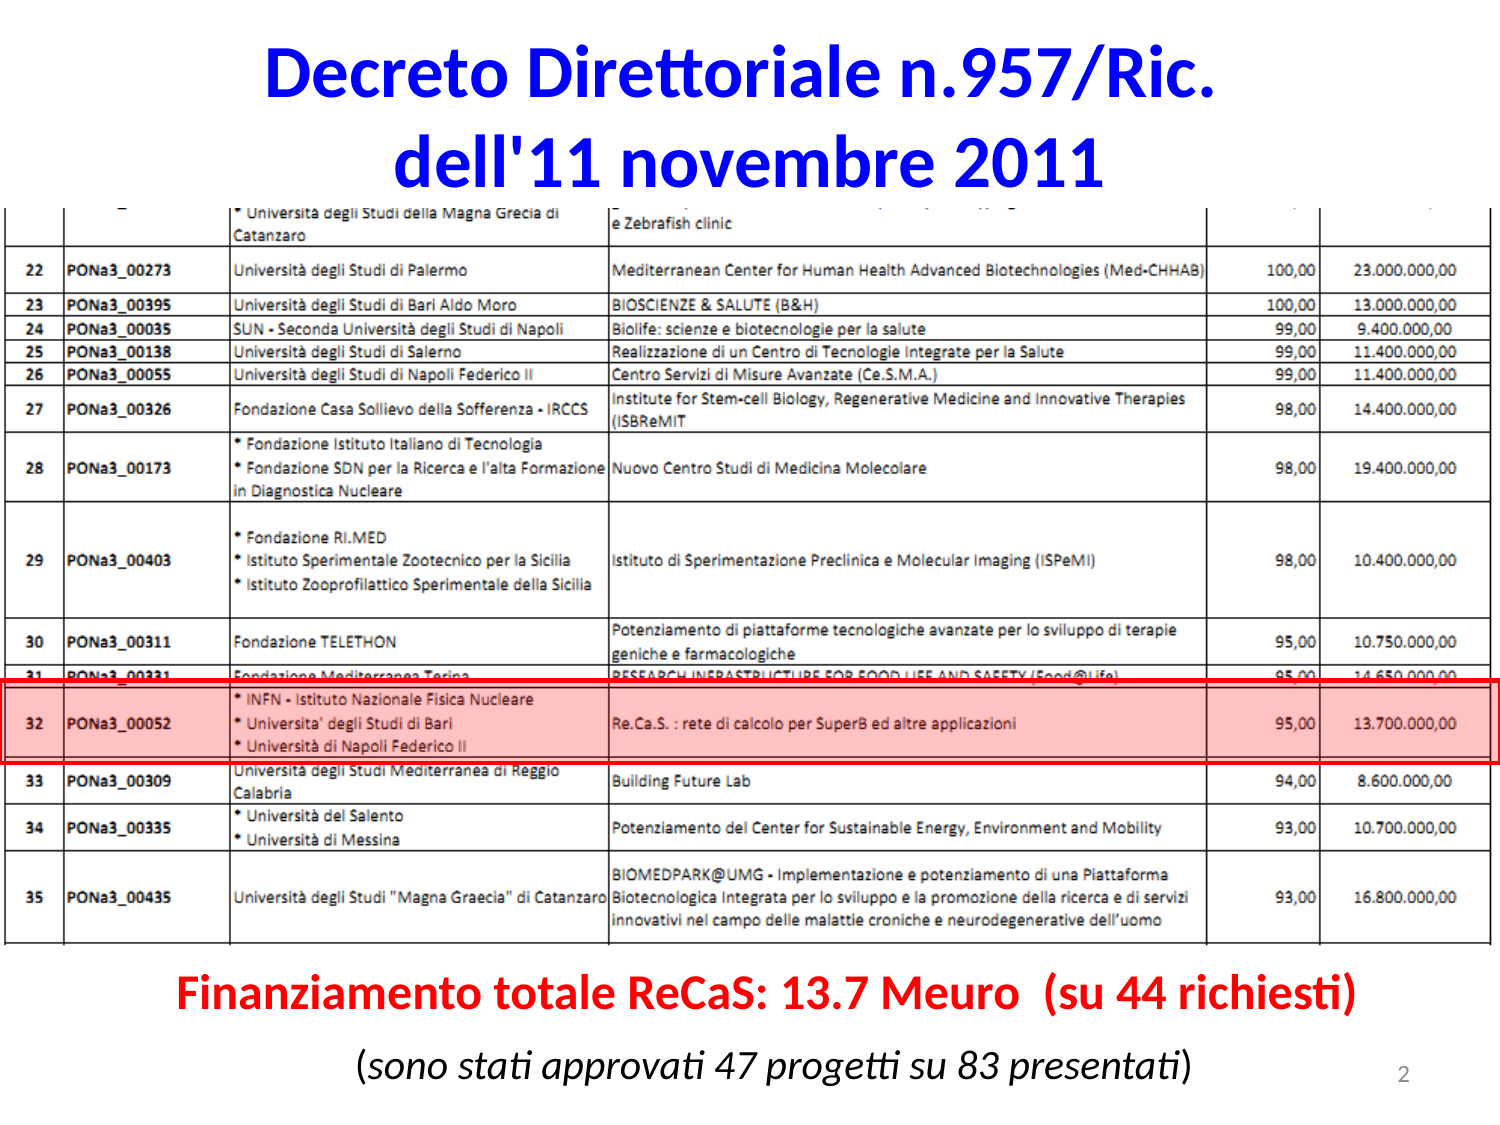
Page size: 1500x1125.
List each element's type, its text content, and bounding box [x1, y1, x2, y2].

picture [0, 207, 1500, 953]
text_box Finanziamento totale ReCaS: 13.7 Meuro (su 44 richiesti) [161, 961, 1373, 1027]
title Decreto Direttoriale n.957/Ric. dell'11 novembre 2011 [75, 19, 1425, 206]
text_box (sono stati approvati 47 progetti su 83 presentati) [340, 1030, 1209, 1095]
slide_number 2 [1074, 1042, 1425, 1103]
